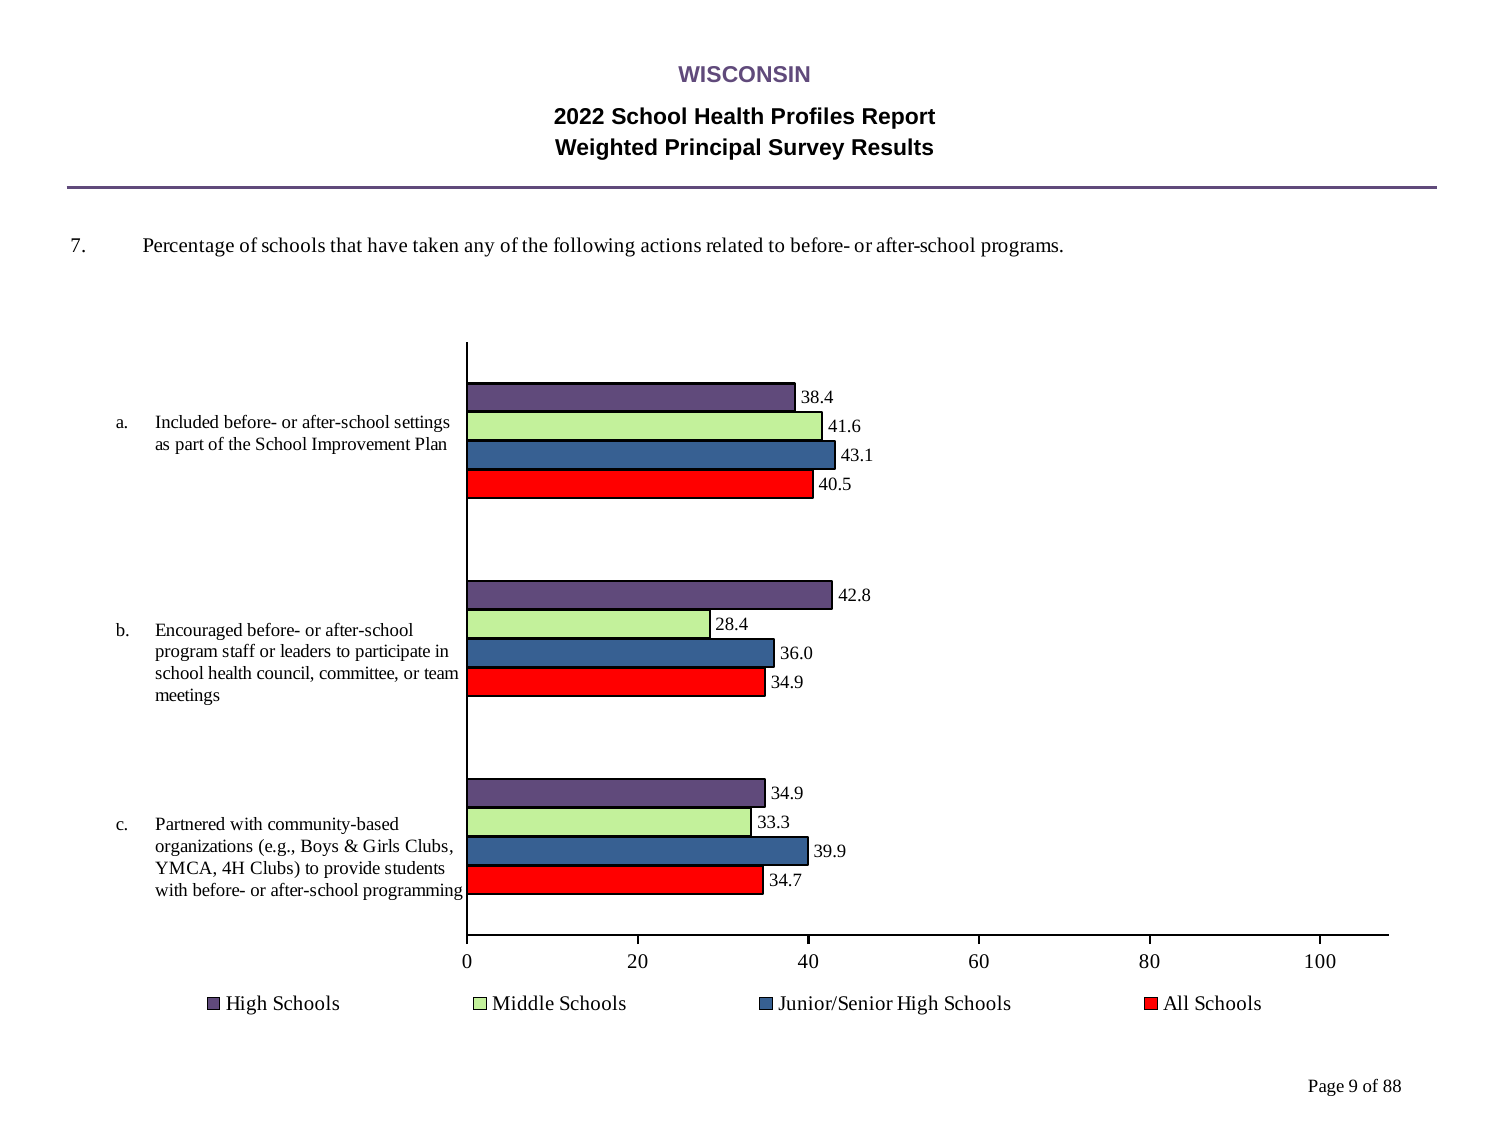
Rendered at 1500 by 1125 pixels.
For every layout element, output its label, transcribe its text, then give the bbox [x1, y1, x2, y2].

text_box WISCONSIN [41, 52, 1448, 93]
chart [41, 208, 1448, 1105]
text_box Weighted Principal Survey Results [41, 125, 1448, 168]
text_box 2022 School Health Profiles Report [41, 93, 1448, 125]
